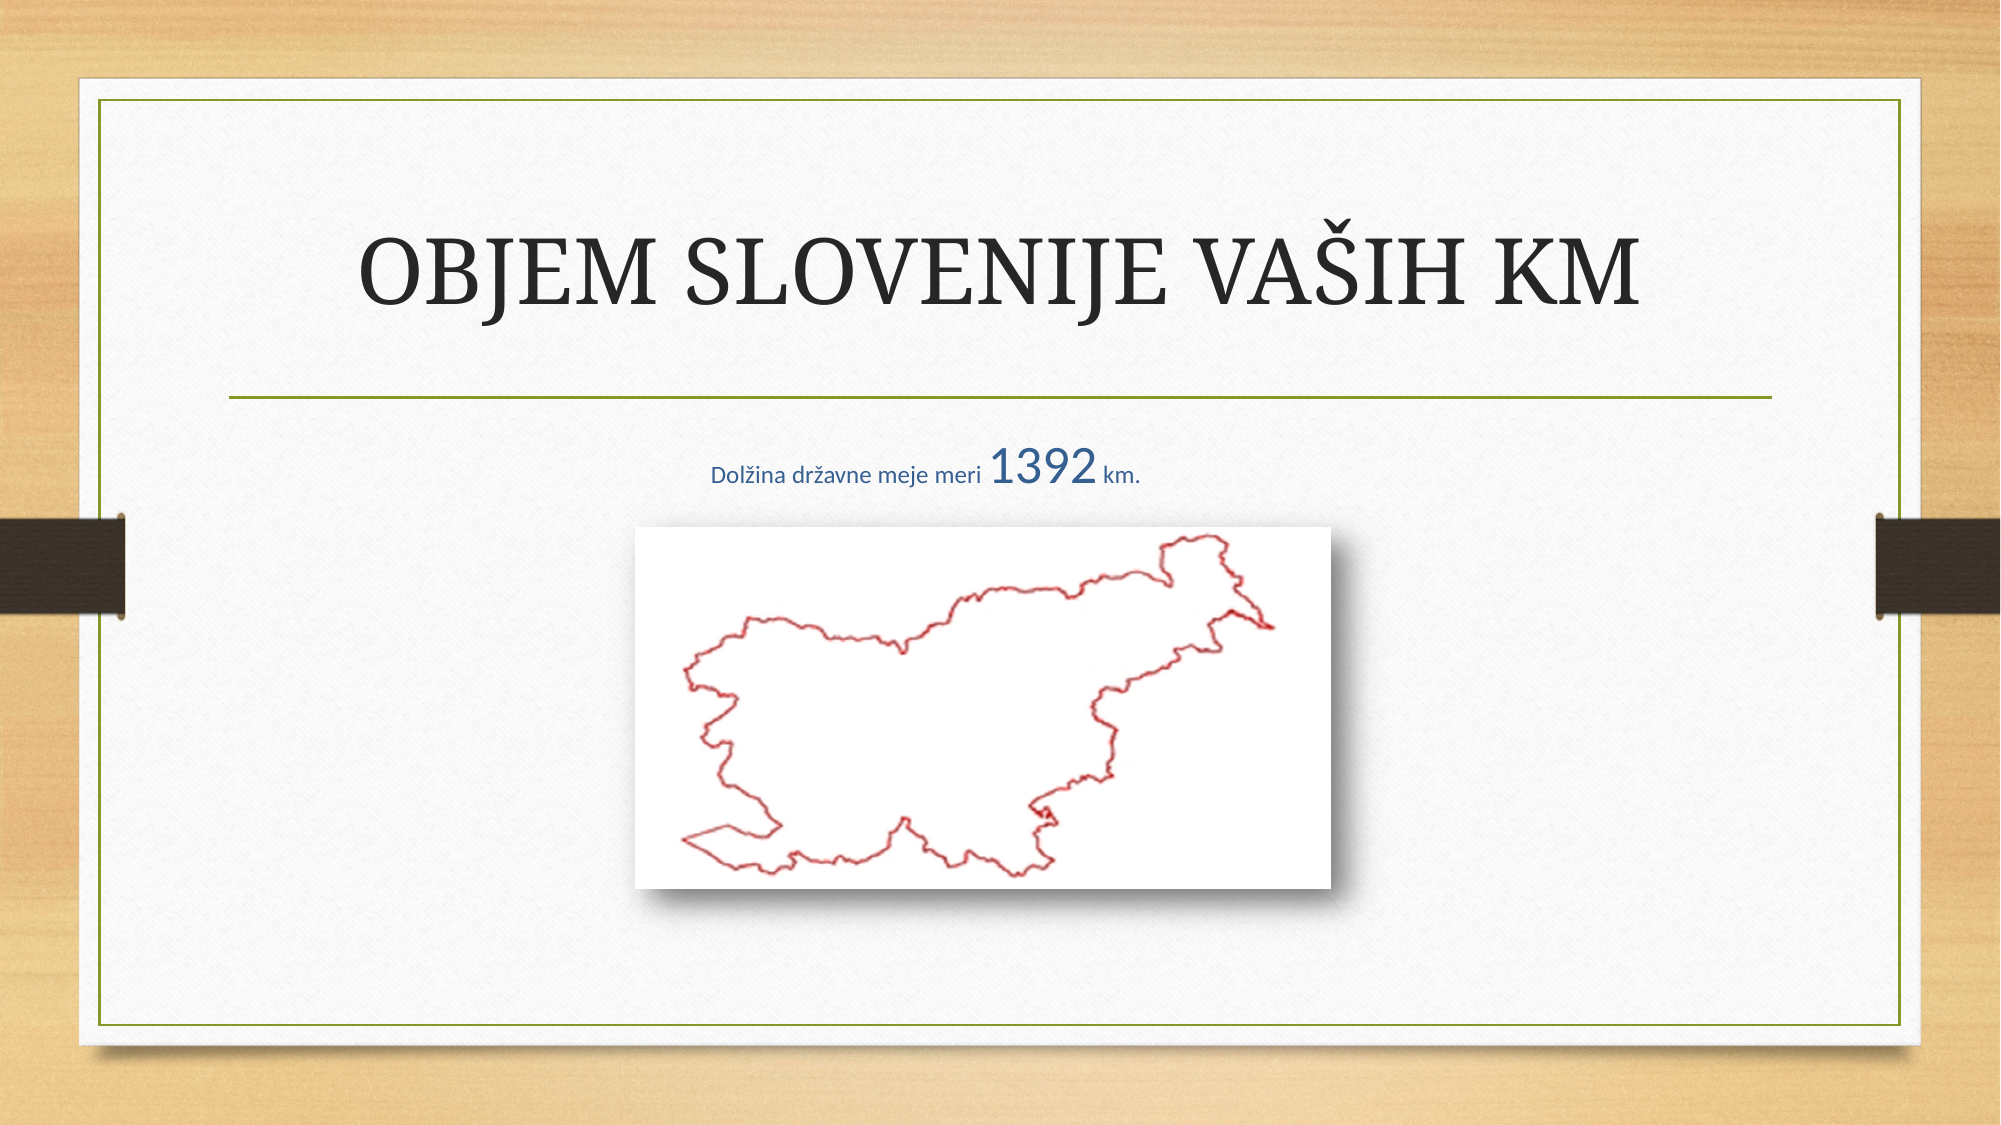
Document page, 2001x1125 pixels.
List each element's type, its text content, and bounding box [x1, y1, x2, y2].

text_box Dolžina državne meje meri 1392 km. [696, 412, 1299, 498]
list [603, 498, 1397, 946]
picture [0, 0, 2001, 1125]
title OBJEM SLOVENIJE VAŠIH KM [212, 161, 1788, 375]
